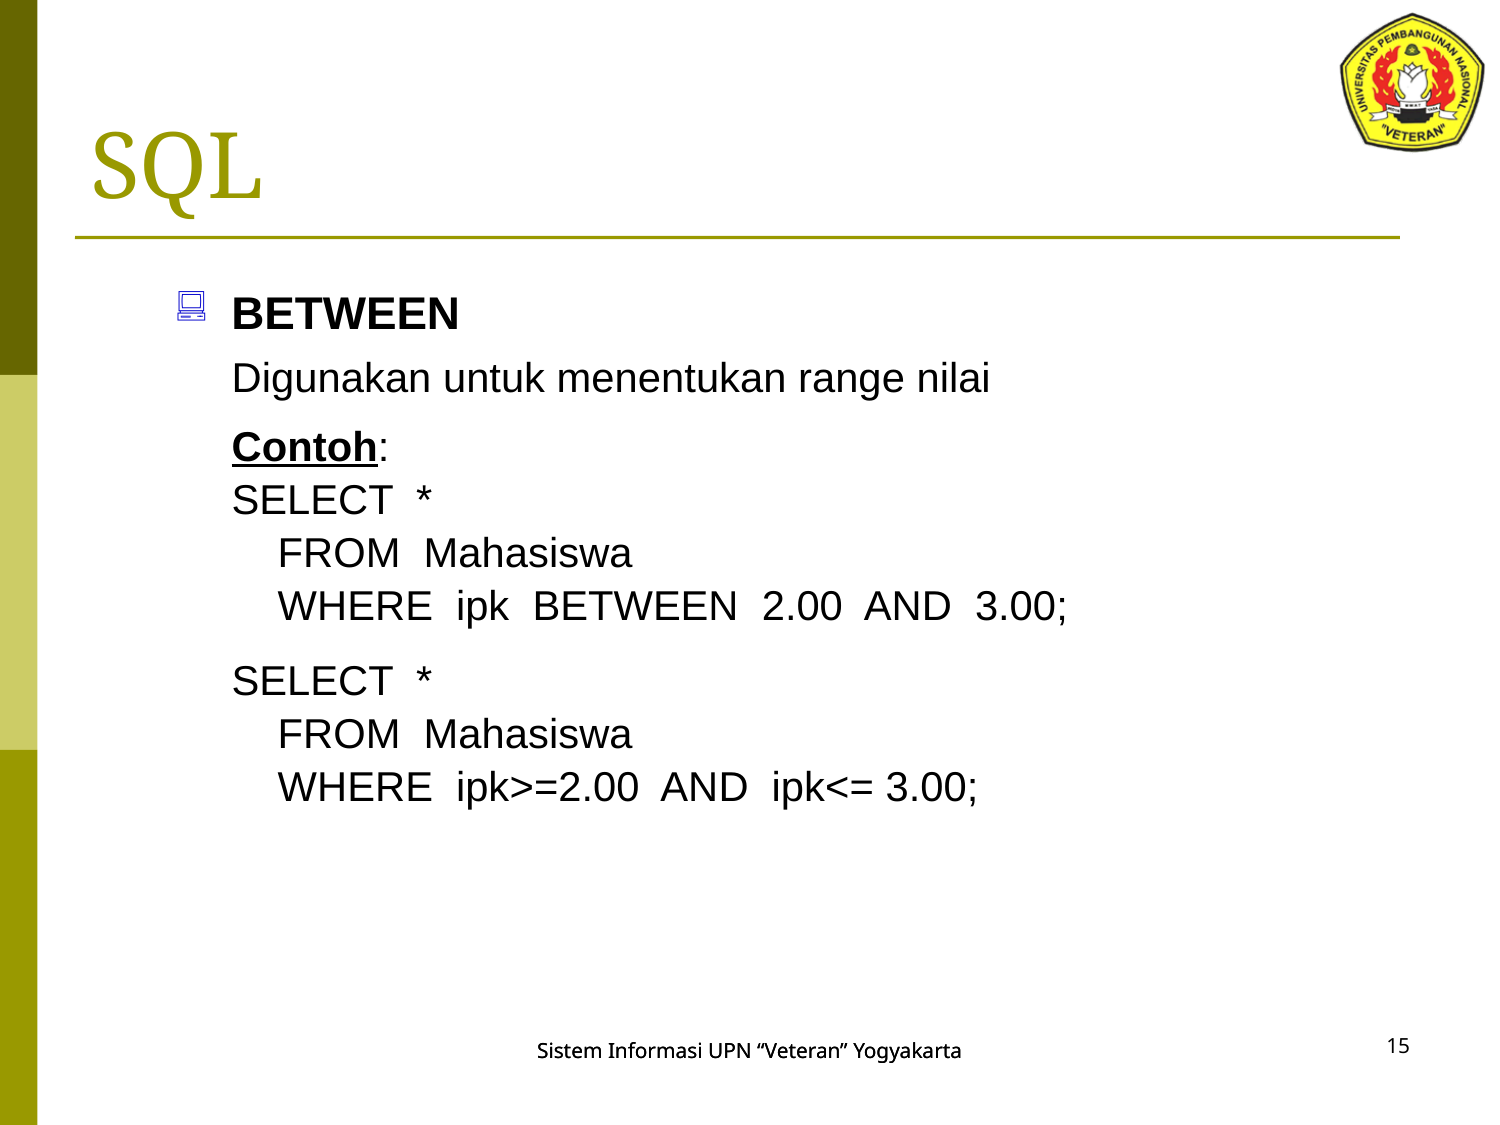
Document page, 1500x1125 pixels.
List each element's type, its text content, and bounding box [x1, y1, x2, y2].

text_box BETWEEN Digunakan untuk menentukan range nilai Contoh: SELECT * FROM Mahasiswa WHERE ipk BETWEEN 2.00 AND 3.00; SELECT * FROM Mahasiswa WHERE ipk>=2.00 AND ipk<= 3.00; [160, 287, 1348, 975]
slide_number 15 [1074, 1024, 1426, 1101]
picture [1337, 11, 1488, 154]
title SQL [74, 37, 1426, 225]
